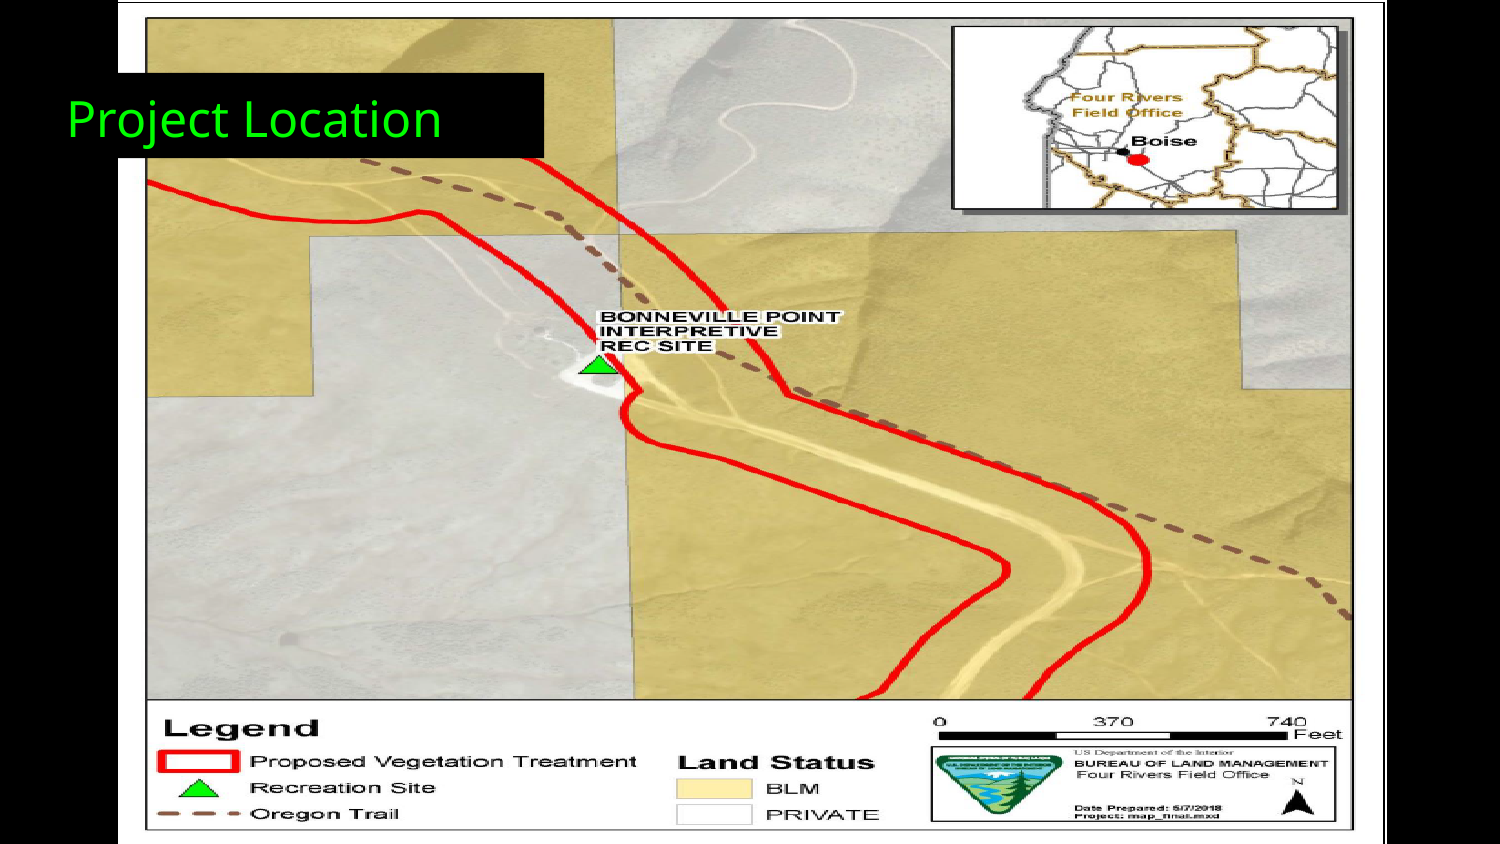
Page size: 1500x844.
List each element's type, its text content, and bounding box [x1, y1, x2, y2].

picture [117, 0, 1387, 844]
title Project Location [51, 72, 112, 159]
